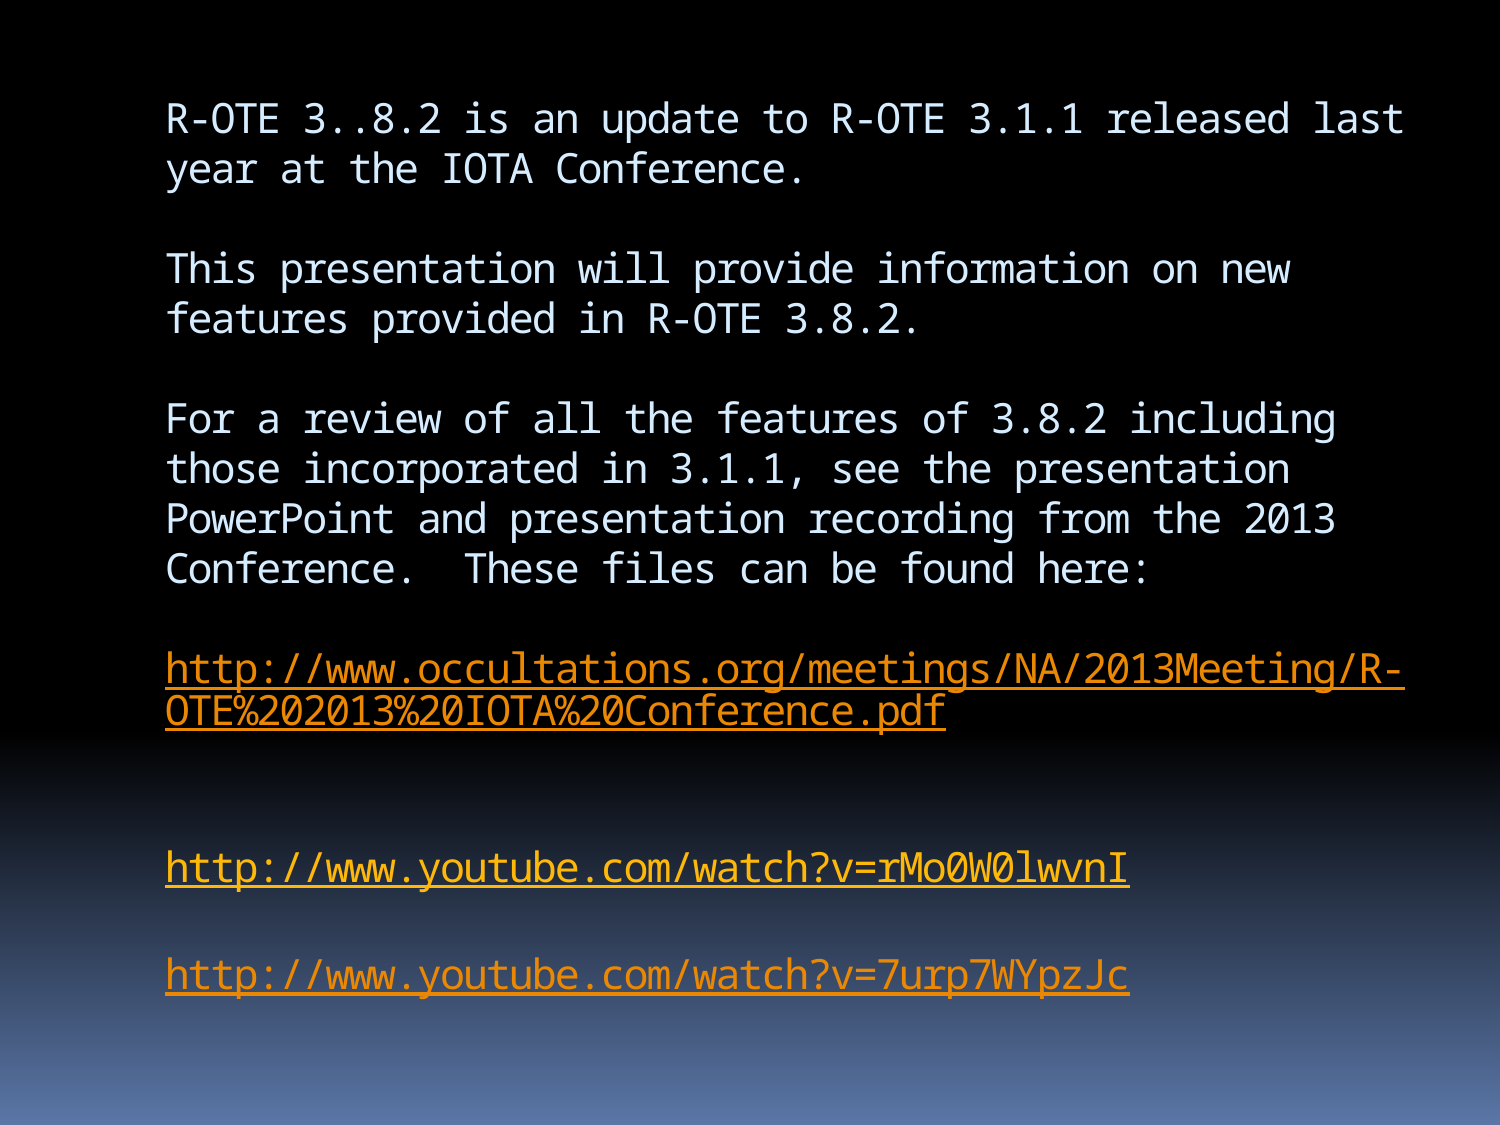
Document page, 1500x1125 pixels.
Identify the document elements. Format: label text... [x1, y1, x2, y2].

title R-OTE 3..8.2 is an update to R-OTE 3.1.1 released last year at the IOTA Conference. This presentation will provide information on new features provided in R-OTE 3.8.2. For a review of all the features of 3.8.2 including those incorporated in 3.1.1, see the presentation PowerPoint and presentation recording from the 2013 Conference. These files can be found here: http://www.occultations.org/meetings/NA/2013Meeting/R-OTE%202013%20IOTA%20Conference.pdf http://www.youtube.com/watch?v=rMo0W0lwvnI http://www.youtube.com/watch?v=7urp7WYpzJc [150, 84, 1425, 688]
